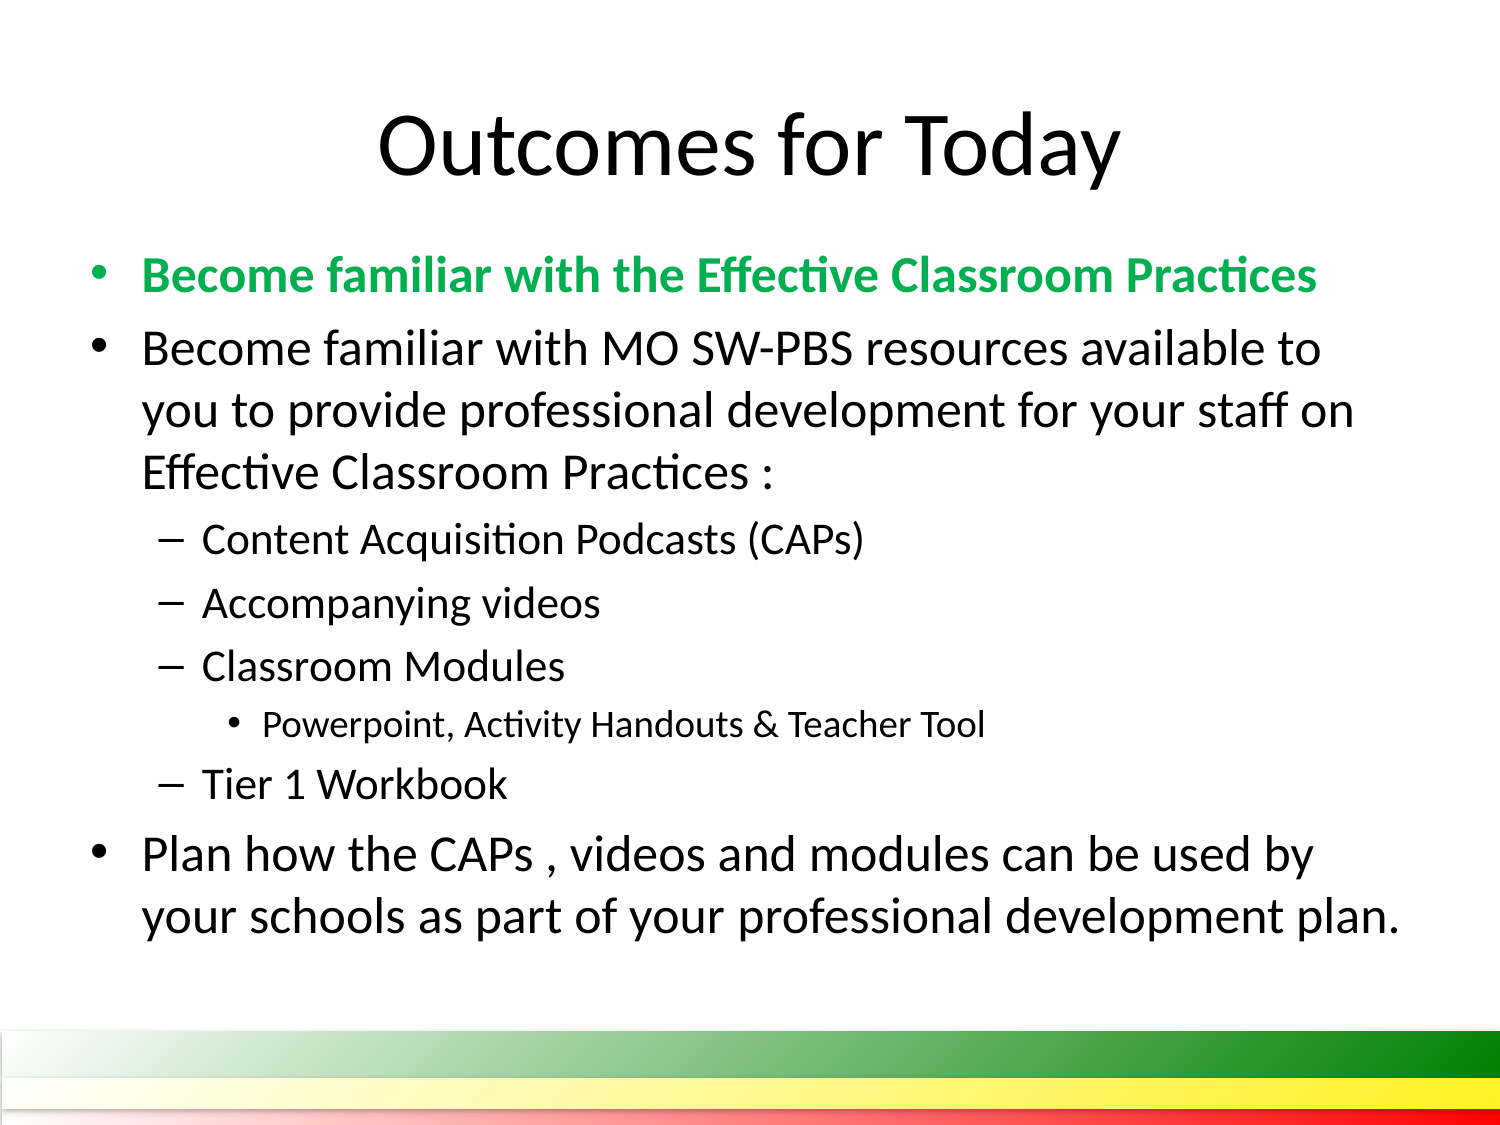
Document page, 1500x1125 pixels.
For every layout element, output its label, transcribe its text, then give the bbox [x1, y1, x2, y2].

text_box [1, 1031, 1500, 1125]
title Outcomes for Today [75, 45, 1425, 232]
list Become familiar with the Effective Classroom Practices Become familiar with MO SW-PBS resources available to you to provide professional development for your staff on Effective Classroom Practices : Content Acquisition Podcasts (CAPs) Accompanying videos Classroom Modules Powerpoint, Activity Handouts & Teacher Tool Tier 1 Workbook Plan how the CAPs , videos and modules can be used by your schools as part of your professional development plan. [75, 232, 1425, 1005]
